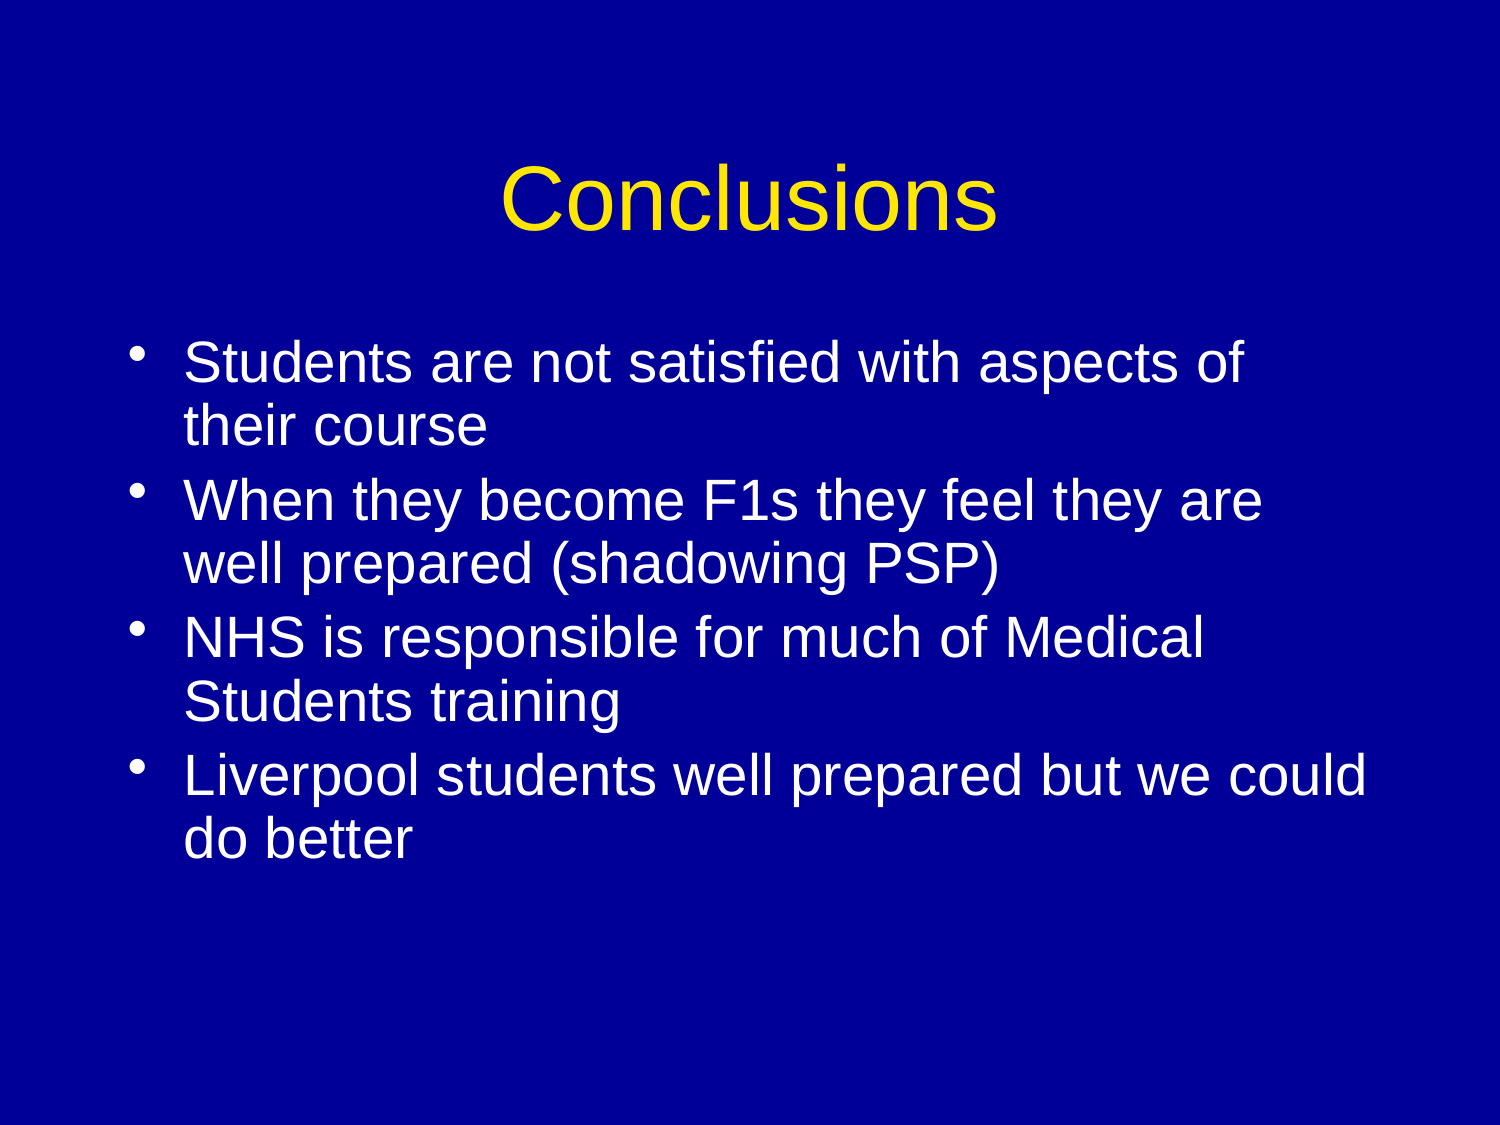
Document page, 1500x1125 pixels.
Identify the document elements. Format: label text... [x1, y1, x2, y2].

title Conclusions [112, 99, 1388, 288]
list Students are not satisfied with aspects of their course When they become F1s they feel they are well prepared (shadowing PSP) NHS is responsible for much of Medical Students training Liverpool students well prepared but we could do better [112, 324, 1388, 1050]
